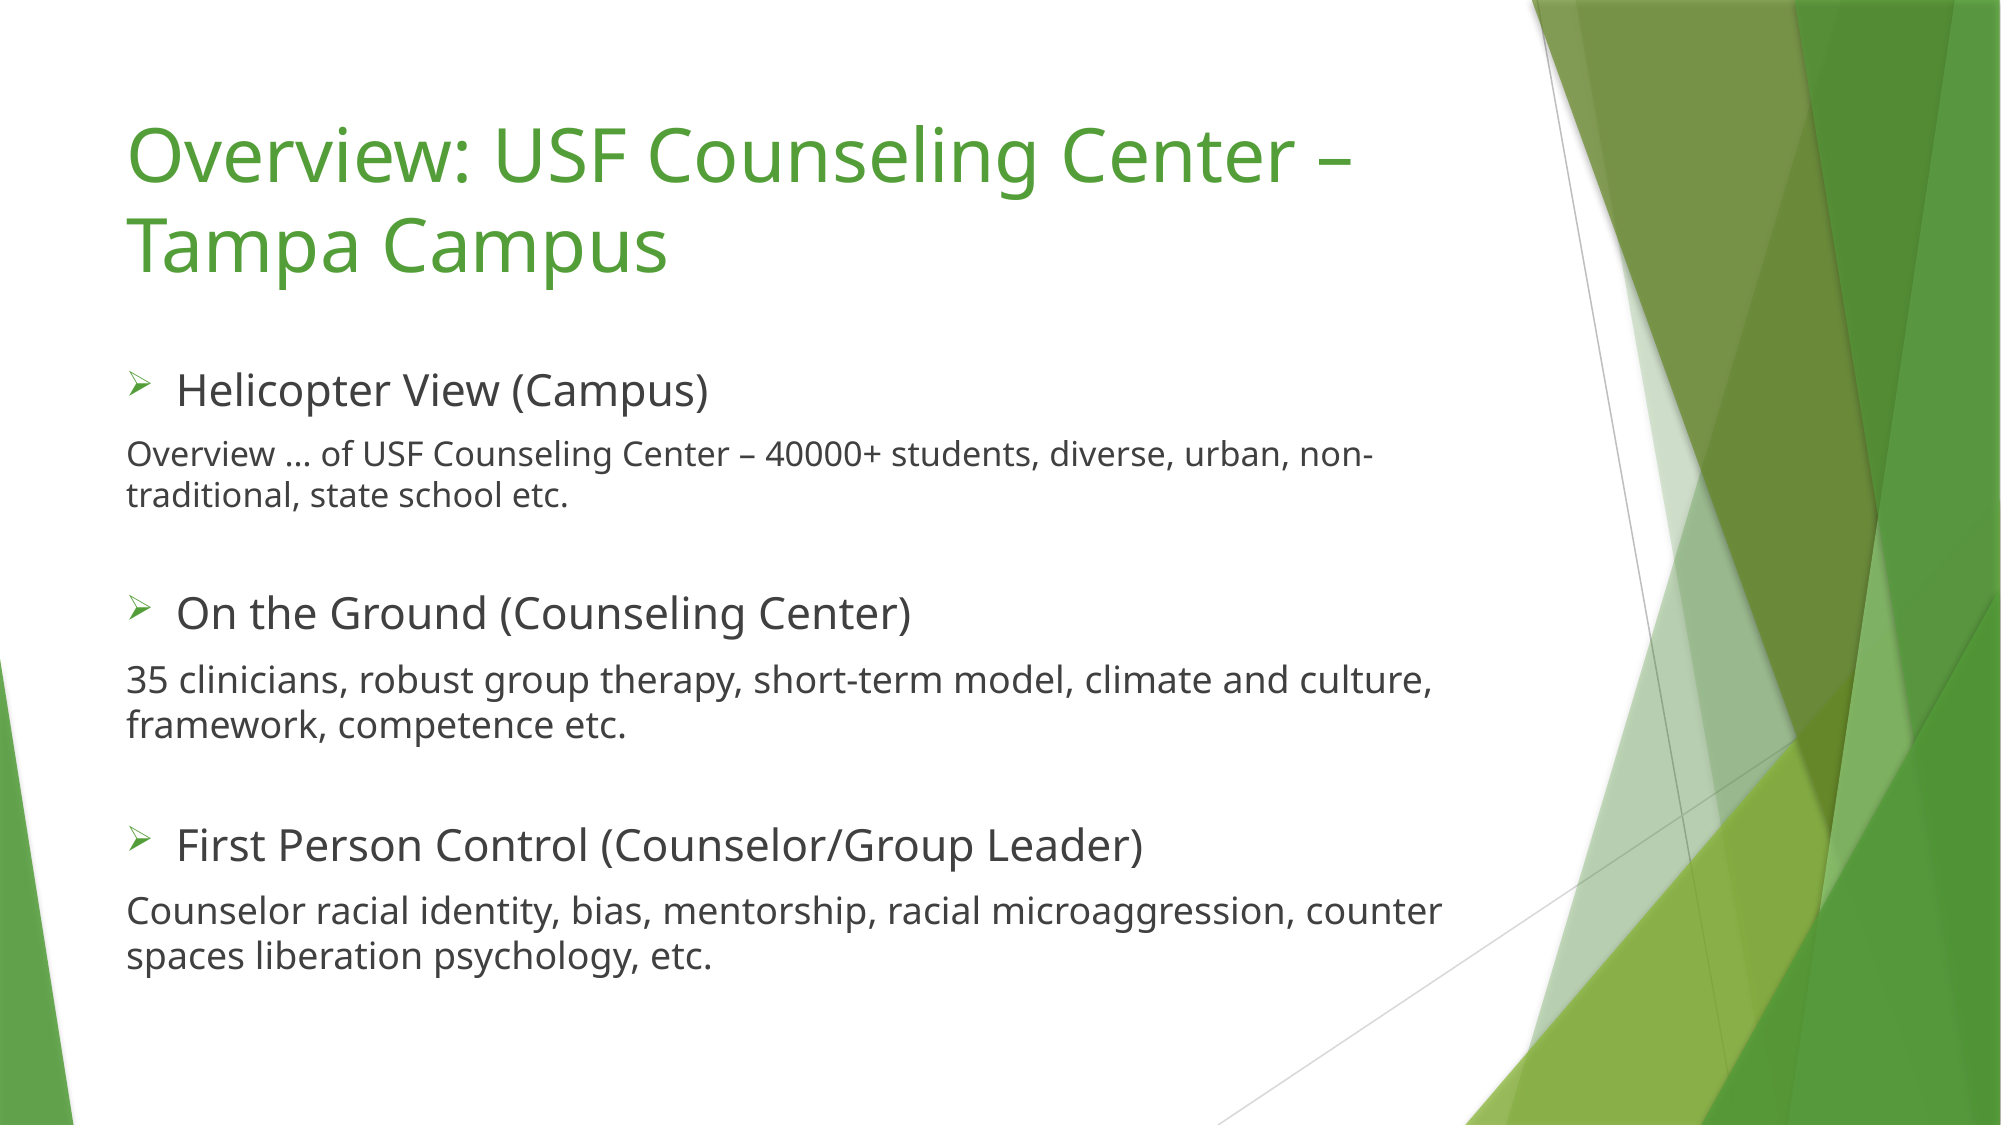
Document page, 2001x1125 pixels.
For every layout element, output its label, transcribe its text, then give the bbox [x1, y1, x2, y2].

list Helicopter View (Campus) Overview … of USF Counseling Center – 40000+ students, diverse, urban, non-traditional, state school etc. On the Ground (Counseling Center) 35 clinicians, robust group therapy, short-term model, climate and culture, framework, competence etc. First Person Control (Counselor/Group Leader) Counselor racial identity, bias, mentorship, racial microaggression, counter spaces liberation psychology, etc. [111, 354, 1522, 992]
title Overview: USF Counseling Center – Tampa Campus [111, 99, 1522, 317]
